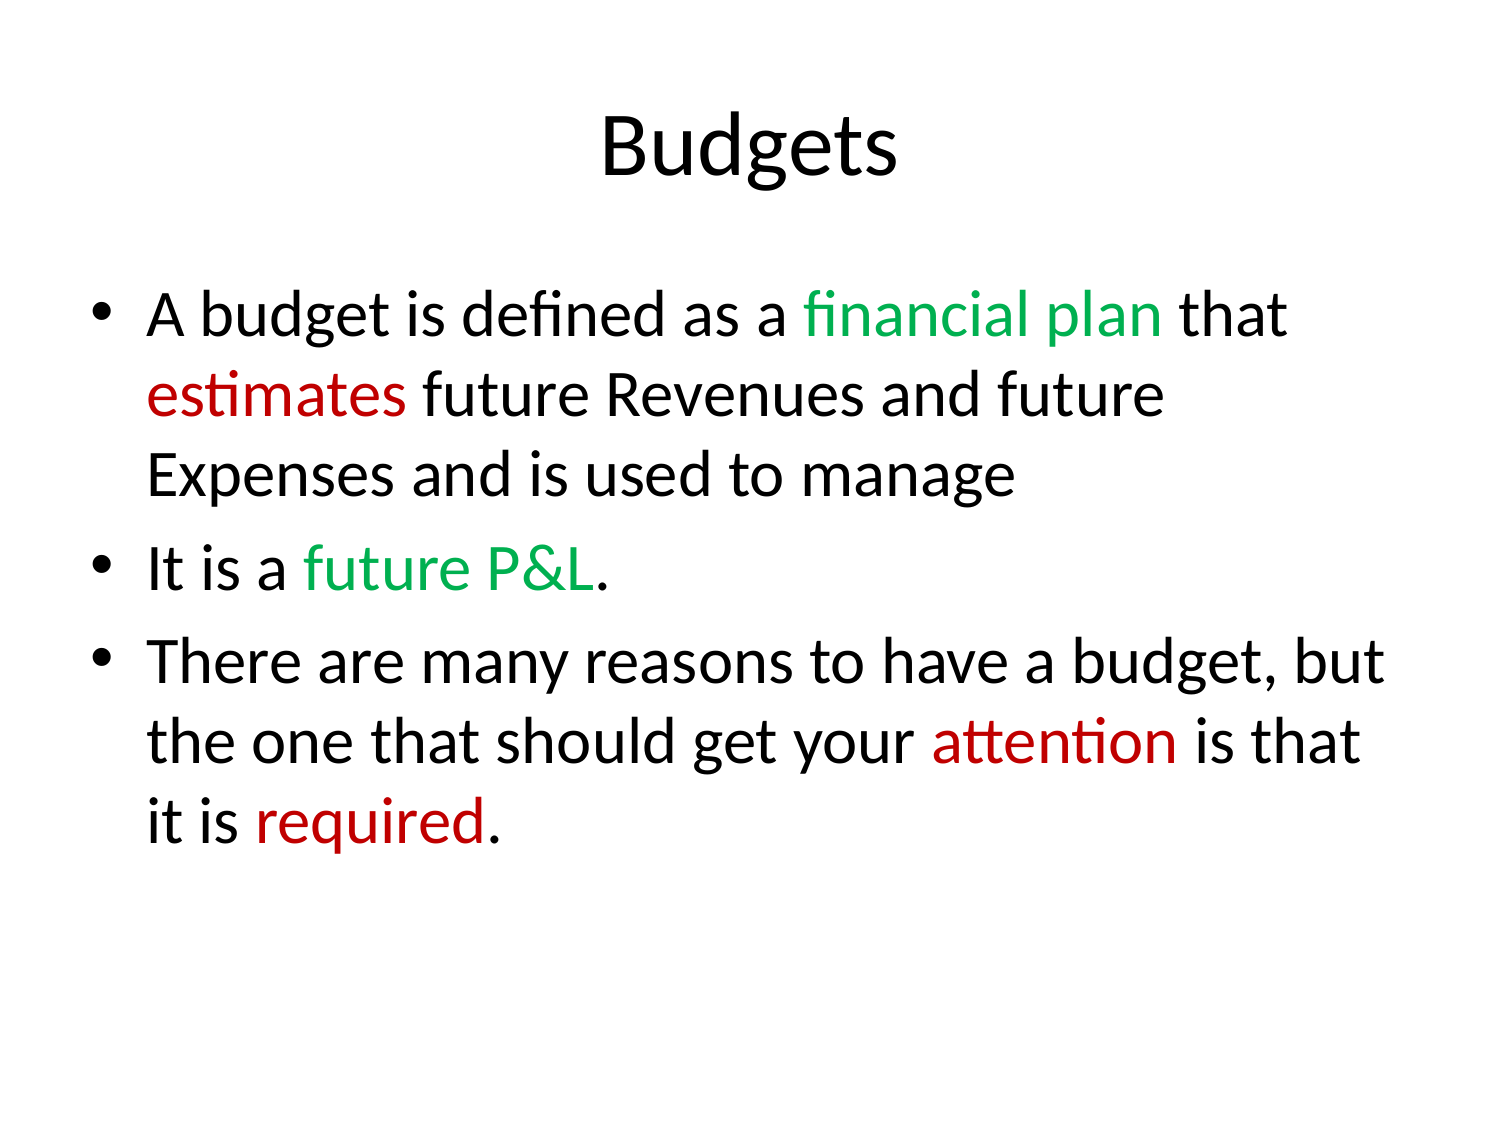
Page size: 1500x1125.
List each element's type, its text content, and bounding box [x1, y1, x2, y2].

list A budget is defined as a financial plan that estimates future Revenues and future Expenses and is used to manage It is a future P&L. There are many reasons to have a budget, but the one that should get your attention is that it is required. [75, 262, 1425, 1005]
title Budgets [75, 45, 1425, 233]
